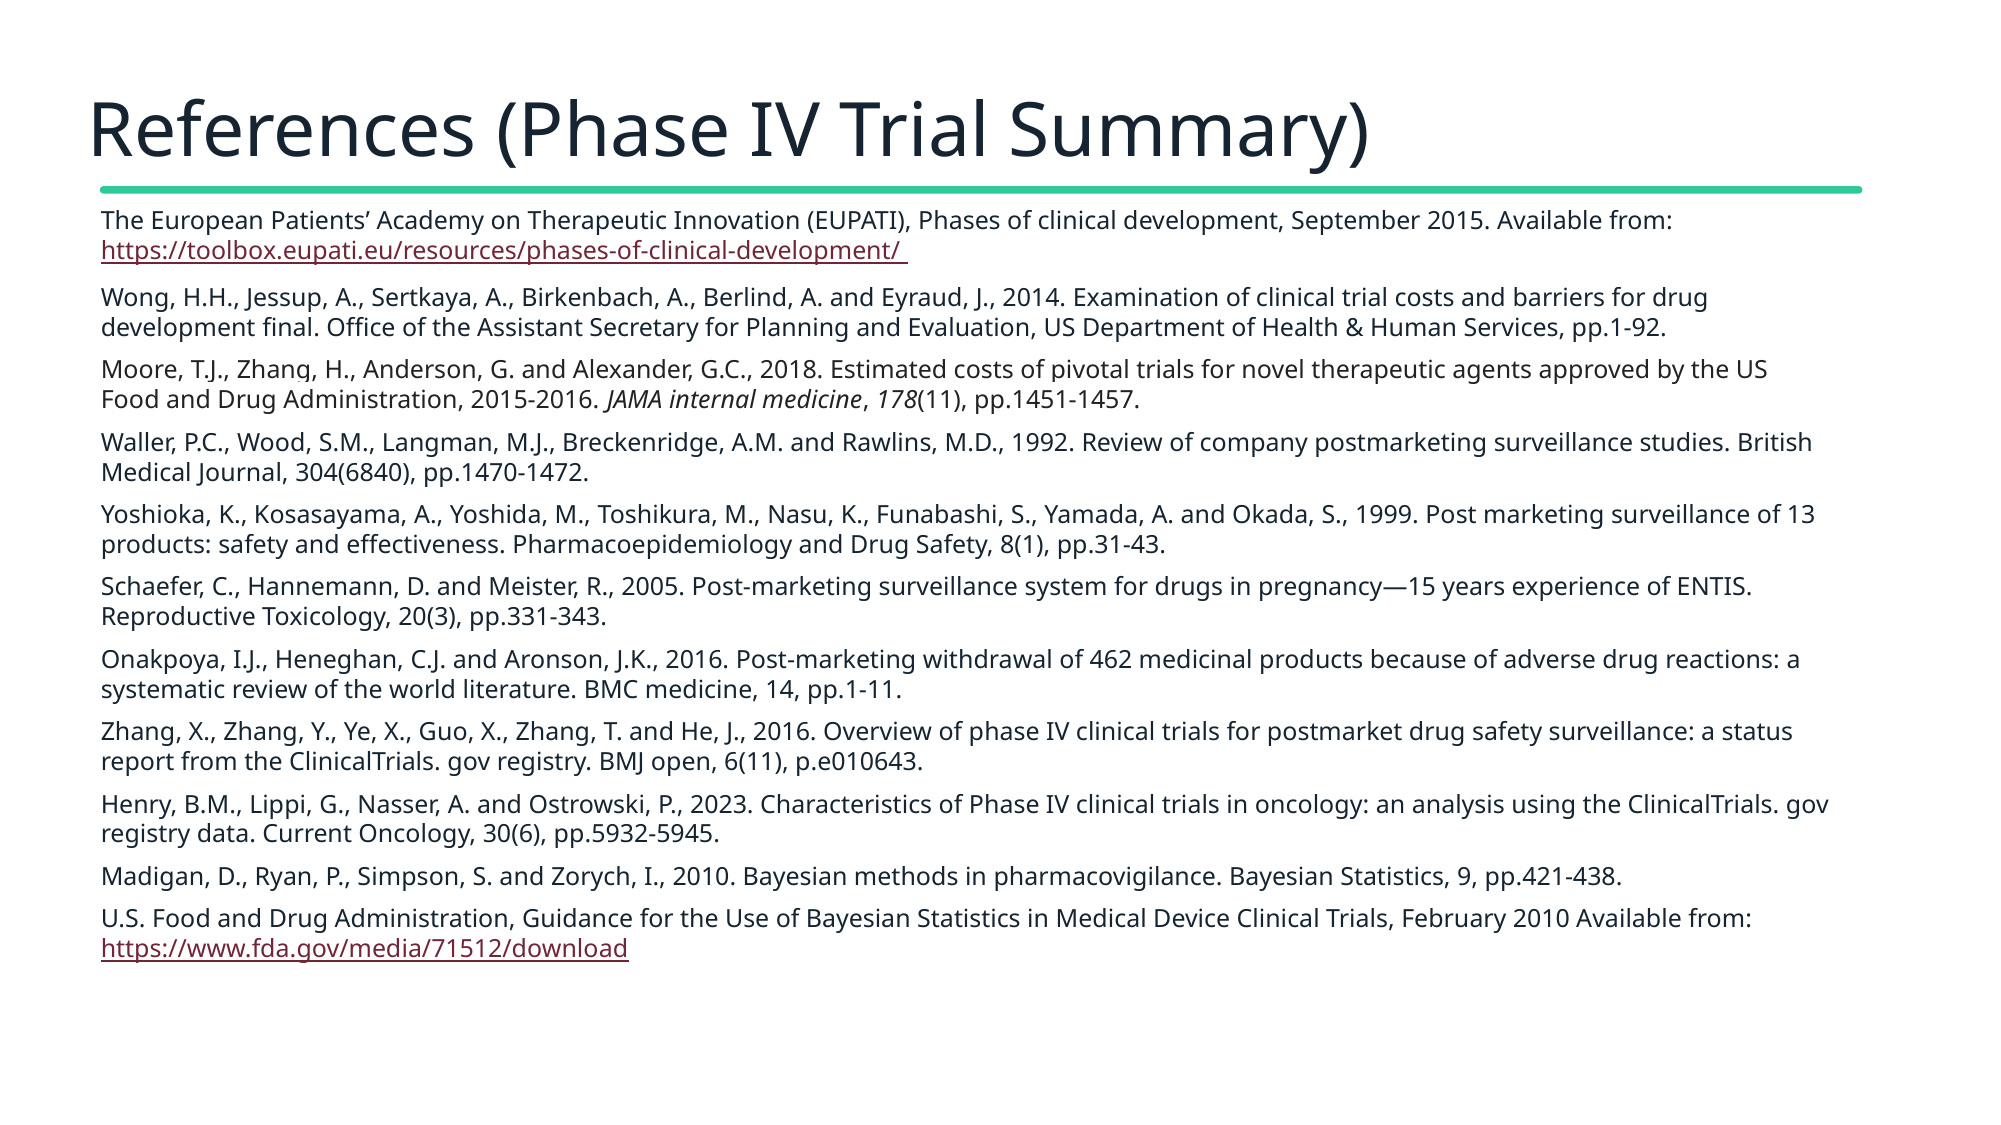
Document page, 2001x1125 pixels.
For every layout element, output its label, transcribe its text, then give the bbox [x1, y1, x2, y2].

title References (Phase IV Trial Summary) [87, 56, 1912, 173]
list The European Patients’ Academy on Therapeutic Innovation (EUPATI), Phases of clinical development, September 2015. Available from: https://toolbox.eupati.eu/resources/phases-of-clinical-development/ Wong, H.H., Jessup, A., Sertkaya, A., Birkenbach, A., Berlind, A. and Eyraud, J., 2014. Examination of clinical trial costs and barriers for drug development final. Office of the Assistant Secretary for Planning and Evaluation, US Department of Health & Human Services, pp.1-92. Moore, T.J., Zhang, H., Anderson, G. and Alexander, G.C., 2018. Estimated costs of pivotal trials for novel therapeutic agents approved by the US Food and Drug Administration, 2015-2016. JAMA internal medicine, 178(11), pp.1451-1457. Waller, P.C., Wood, S.M., Langman, M.J., Breckenridge, A.M. and Rawlins, M.D., 1992. Review of company postmarketing surveillance studies. British Medical Journal, 304(6840), pp.1470-1472. Yoshioka, K., Kosasayama, A., Yoshida, M., Toshikura, M., Nasu, K., Funabashi, S., Yamada, A. and Okada, S., 1999. Post marketing surveillance of 13 products: safety and effectiveness. Pharmacoepidemiology and Drug Safety, 8(1), pp.31-43. Schaefer, C., Hannemann, D. and Meister, R., 2005. Post-marketing surveillance system for drugs in pregnancy—15 years experience of ENTIS. Reproductive Toxicology, 20(3), pp.331-343. Onakpoya, I.J., Heneghan, C.J. and Aronson, J.K., 2016. Post-marketing withdrawal of 462 medicinal products because of adverse drug reactions: a systematic review of the world literature. BMC medicine, 14, pp.1-11. Zhang, X., Zhang, Y., Ye, X., Guo, X., Zhang, T. and He, J., 2016. Overview of phase IV clinical trials for postmarket drug safety surveillance: a status report from the ClinicalTrials. gov registry. BMJ open, 6(11), p.e010643. Henry, B.M., Lippi, G., Nasser, A. and Ostrowski, P., 2023. Characteristics of Phase IV clinical trials in oncology: an analysis using the ClinicalTrials. gov registry data. Current Oncology, 30(6), pp.5932-5945. Madigan, D., Ryan, P., Simpson, S. and Zorych, I., 2010. Bayesian methods in pharmacovigilance. Bayesian Statistics, 9, pp.421-438. U.S. Food and Drug Administration, Guidance for the Use of Bayesian Statistics in Medical Device Clinical Trials, February 2010 Available from: https://www.fda.gov/media/71512/download [100, 204, 1833, 1018]
